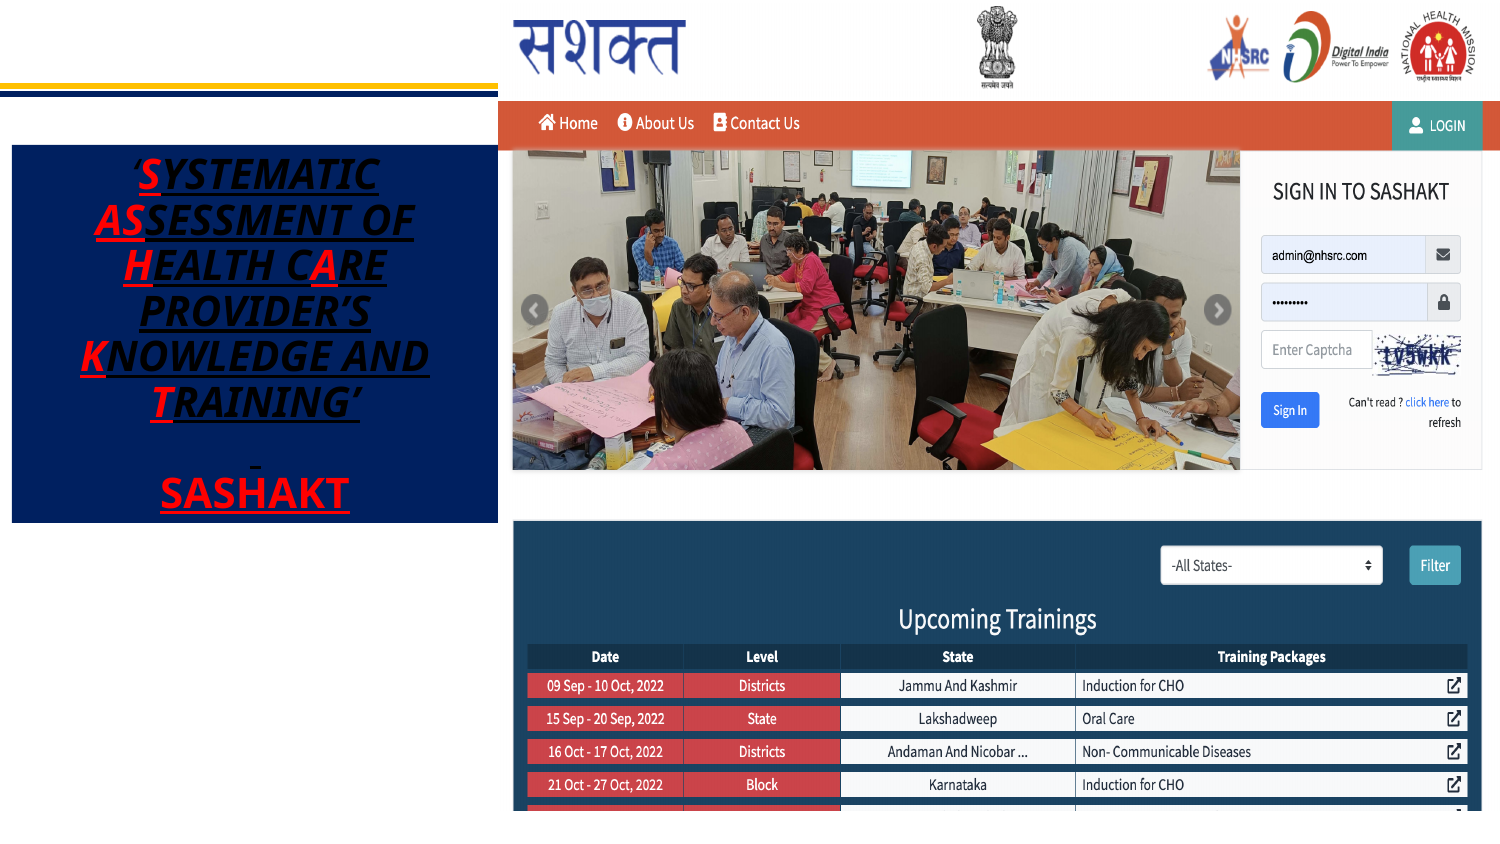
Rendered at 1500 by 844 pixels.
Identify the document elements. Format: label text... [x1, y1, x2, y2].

title ‘SYSTEMATIC ASSESSMENT OF HEALTH CARE PROVIDER’S KNOWLEDGE AND TRAINING’ SASHAKT [11, 144, 492, 523]
picture [497, 3, 1500, 812]
